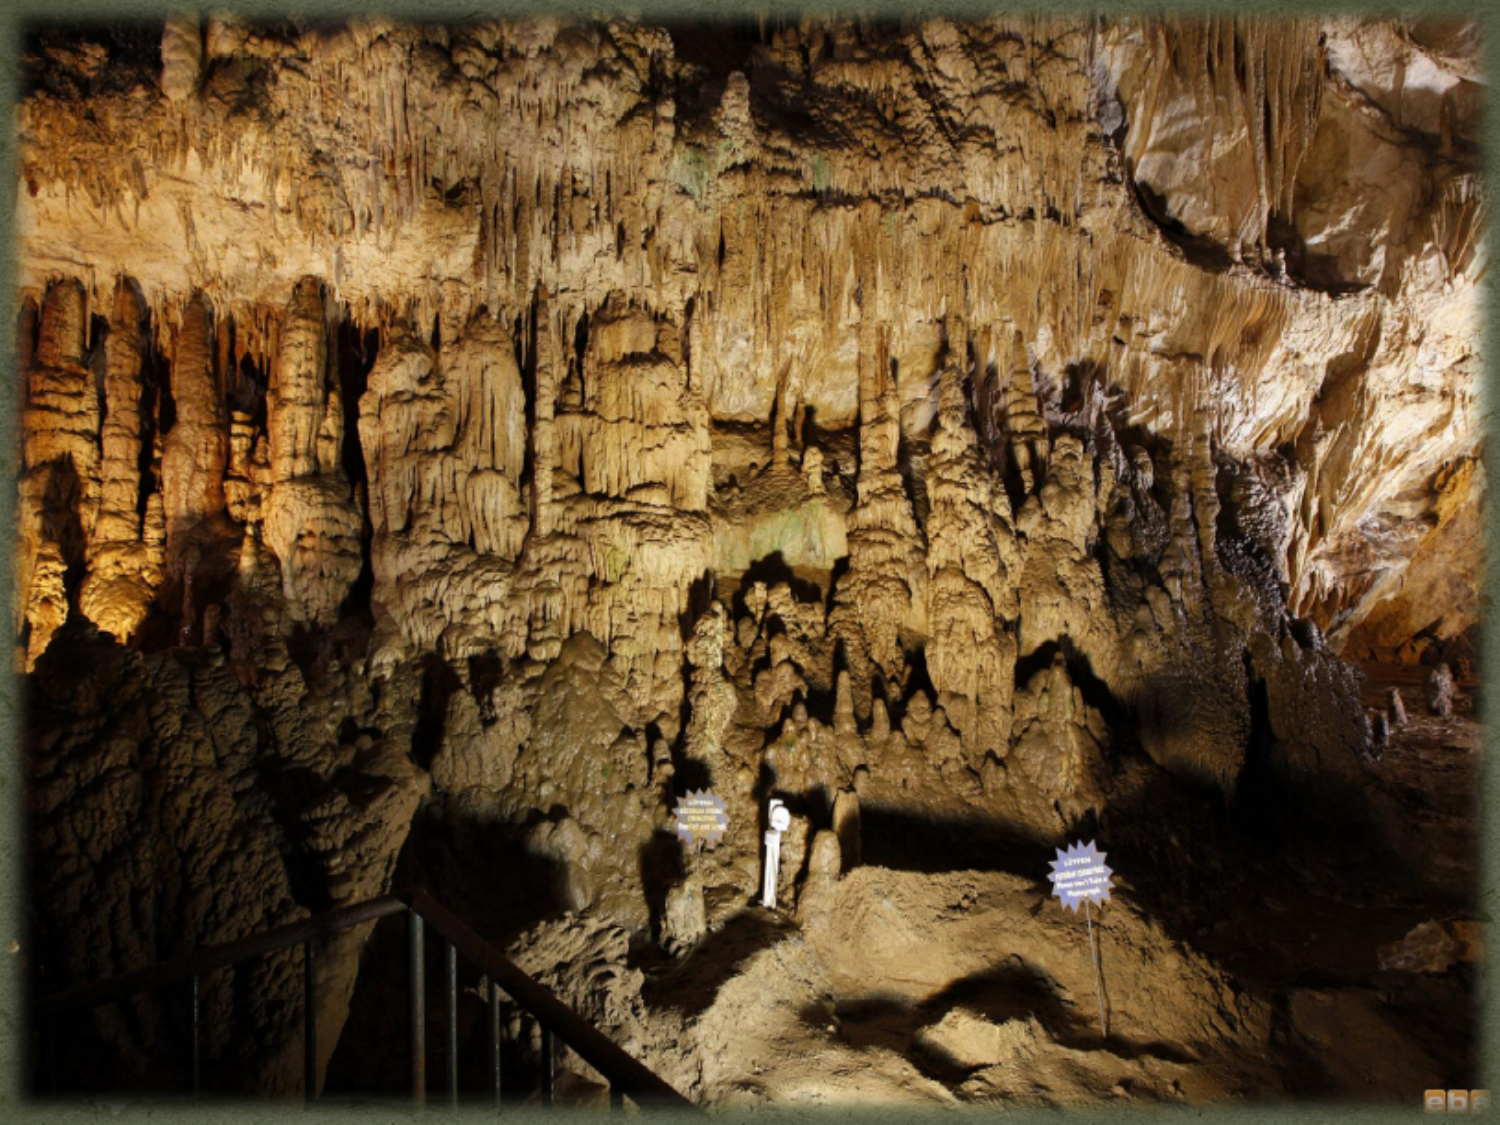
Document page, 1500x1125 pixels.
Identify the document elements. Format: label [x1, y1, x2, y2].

list [4, 3, 1497, 1120]
